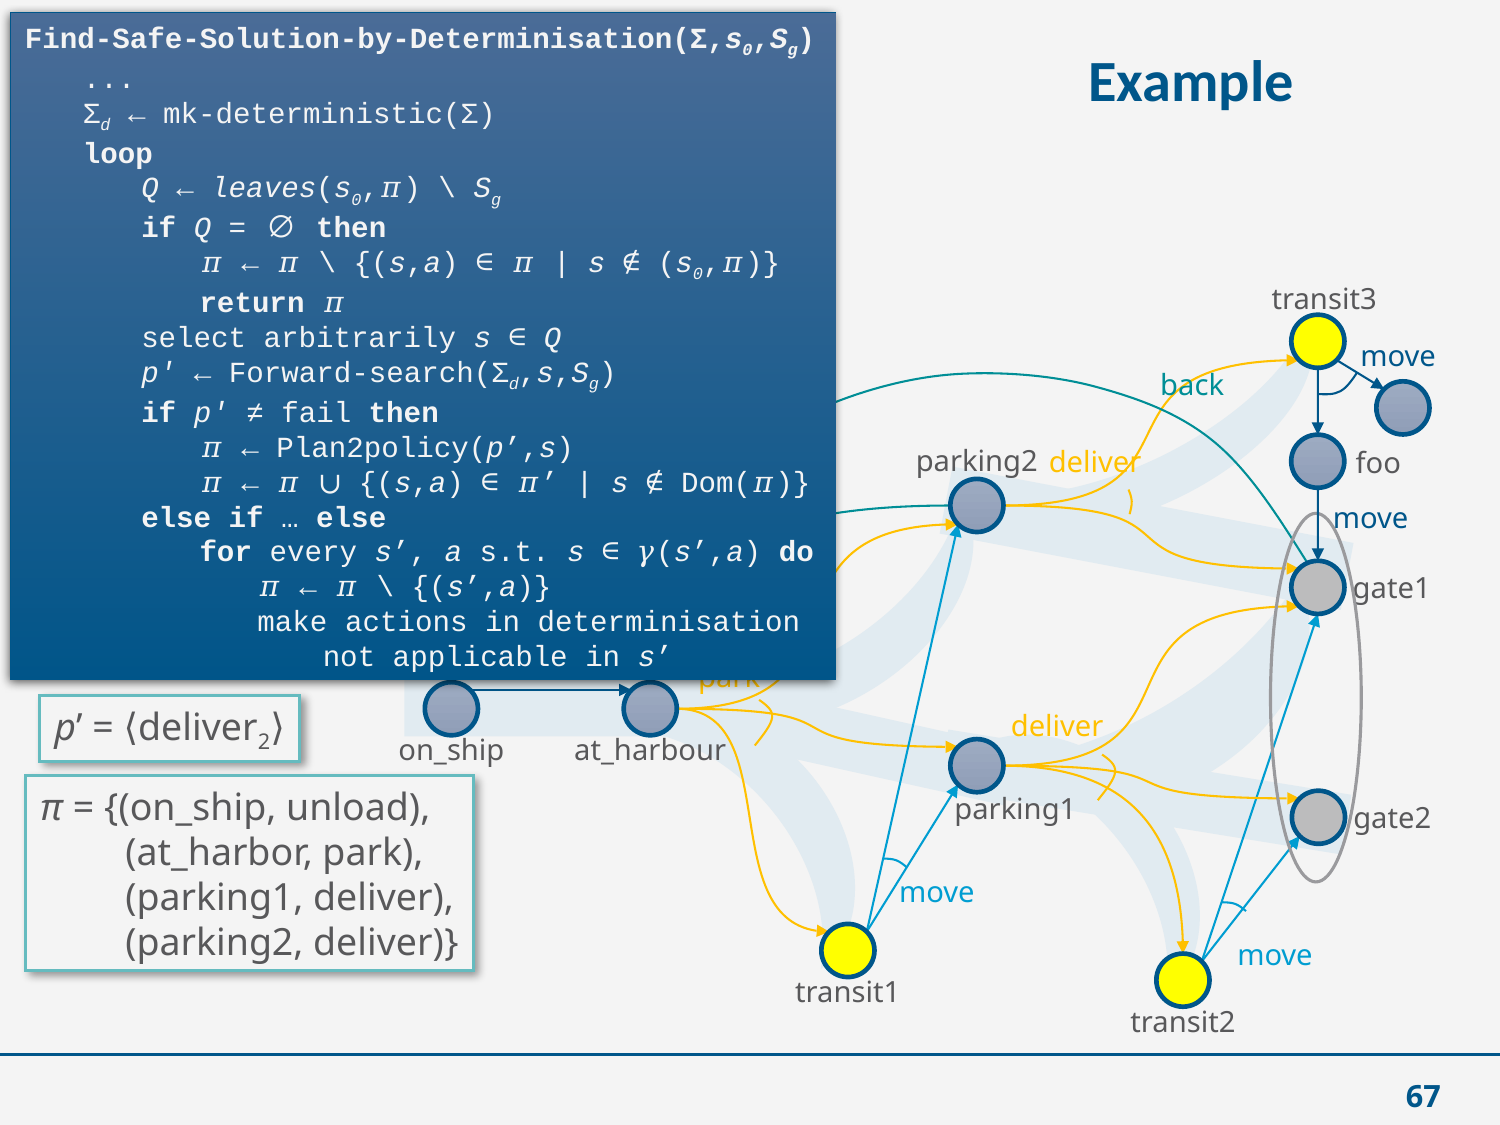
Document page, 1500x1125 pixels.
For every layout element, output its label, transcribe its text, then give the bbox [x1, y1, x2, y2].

text_box π = {(on_ship, unload), (at_harbor, park), (parking1, deliver), (parking2, deliver)} [25, 775, 388, 972]
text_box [388, 273, 1441, 1046]
text_box p’ = ⟨deliver2⟩ [39, 694, 301, 762]
slide_number 67 [1322, 1058, 1441, 1118]
title Example [842, 42, 1294, 161]
